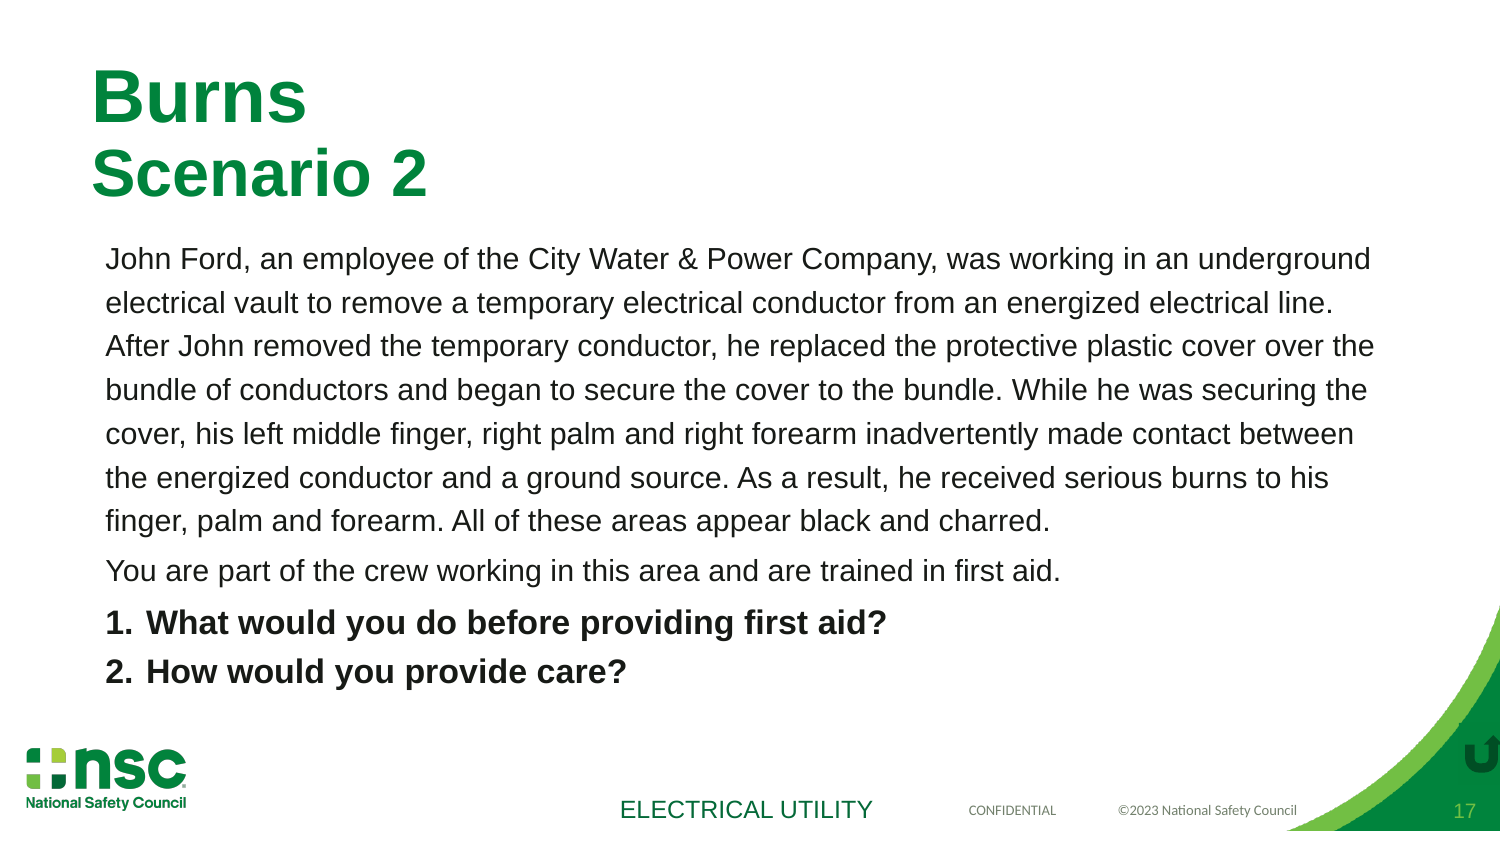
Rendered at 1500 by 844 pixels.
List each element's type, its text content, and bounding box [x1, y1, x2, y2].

picture [729, 362, 1500, 831]
picture [26, 748, 186, 811]
title Burns Scenario 2 [76, 43, 1294, 225]
list John Ford, an employee of the City Water & Power Company, was working in an underground electrical vault to remove a temporary electrical conductor from an energized electrical line. After John removed the temporary conductor, he replaced the protective plastic cover over the bundle of conductors and began to secure the cover to the bundle. While he was securing the cover, his left middle finger, right palm and right forearm inadvertently made contact between the energized conductor and a ground source. As a result, he received serious burns to his finger, palm and forearm. All of these areas appear black and charred. You are part of the crew working in this area and are trained in first aid. What would you do before providing first aid? How would you provide care? [90, 224, 1408, 720]
